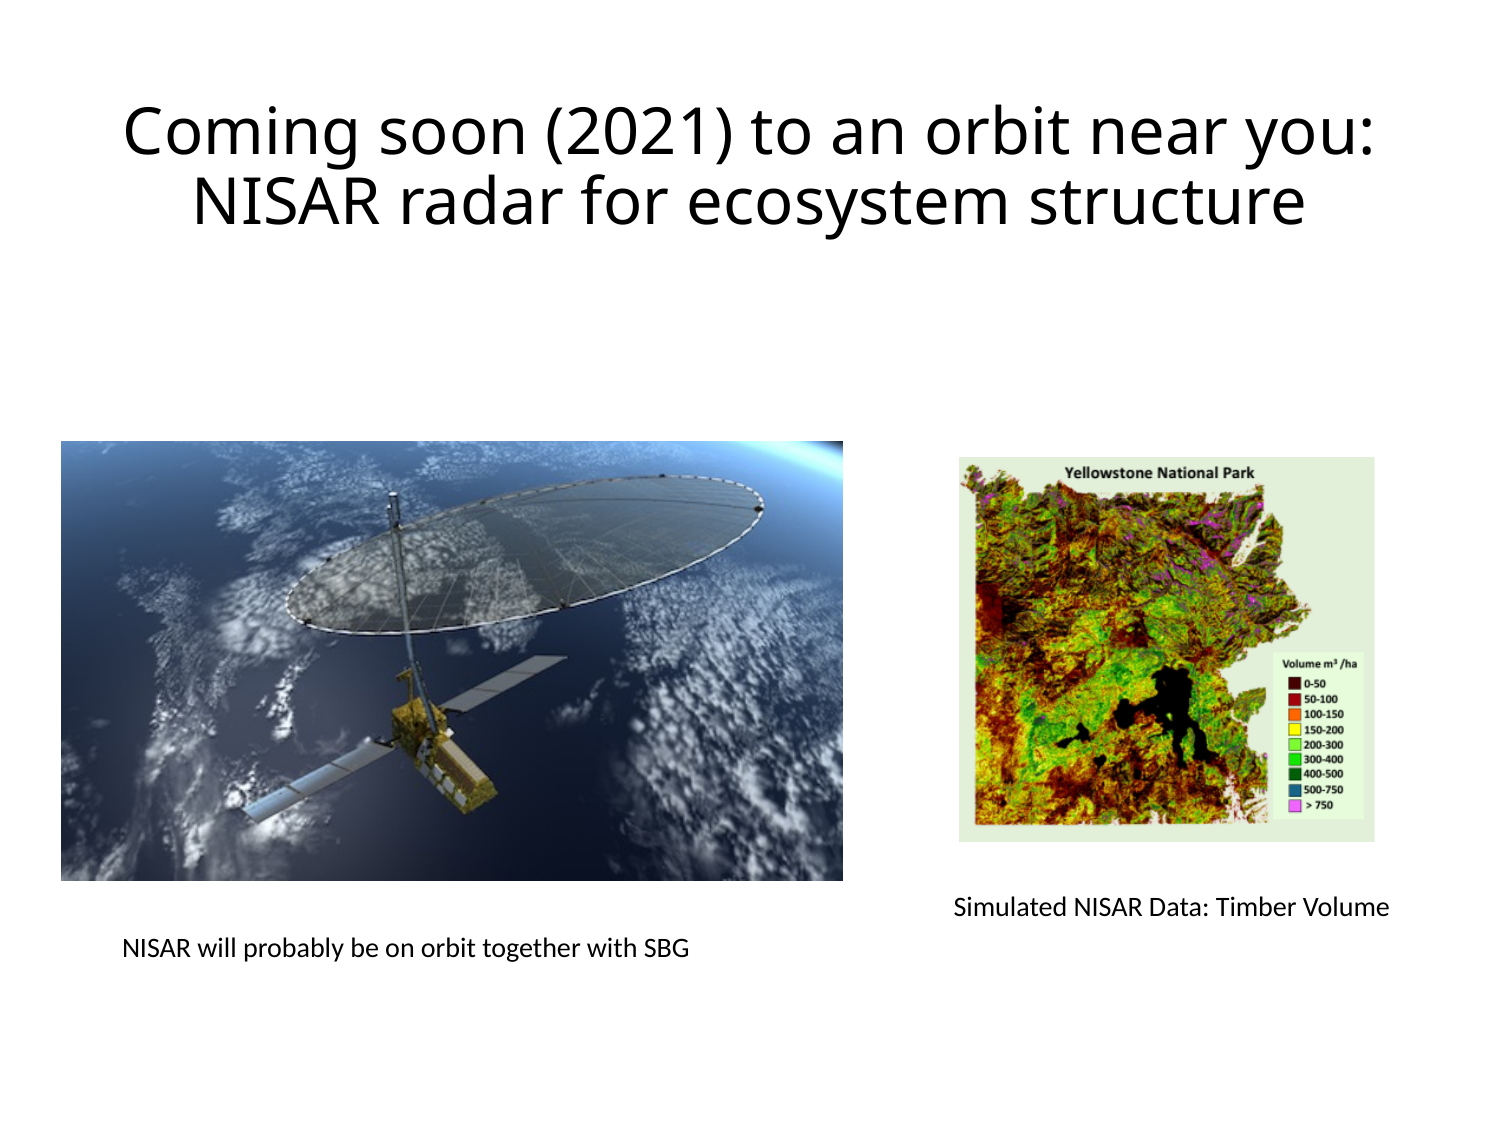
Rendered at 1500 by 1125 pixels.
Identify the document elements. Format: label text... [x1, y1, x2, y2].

text_box NISAR will probably be on orbit together with SBG [107, 922, 706, 971]
picture [61, 441, 843, 881]
picture [959, 457, 1375, 842]
text_box Simulated NISAR Data: Timber Volume [938, 880, 1406, 930]
title Coming soon (2021) to an orbit near you: NISAR radar for ecosystem structure [103, 59, 1397, 278]
